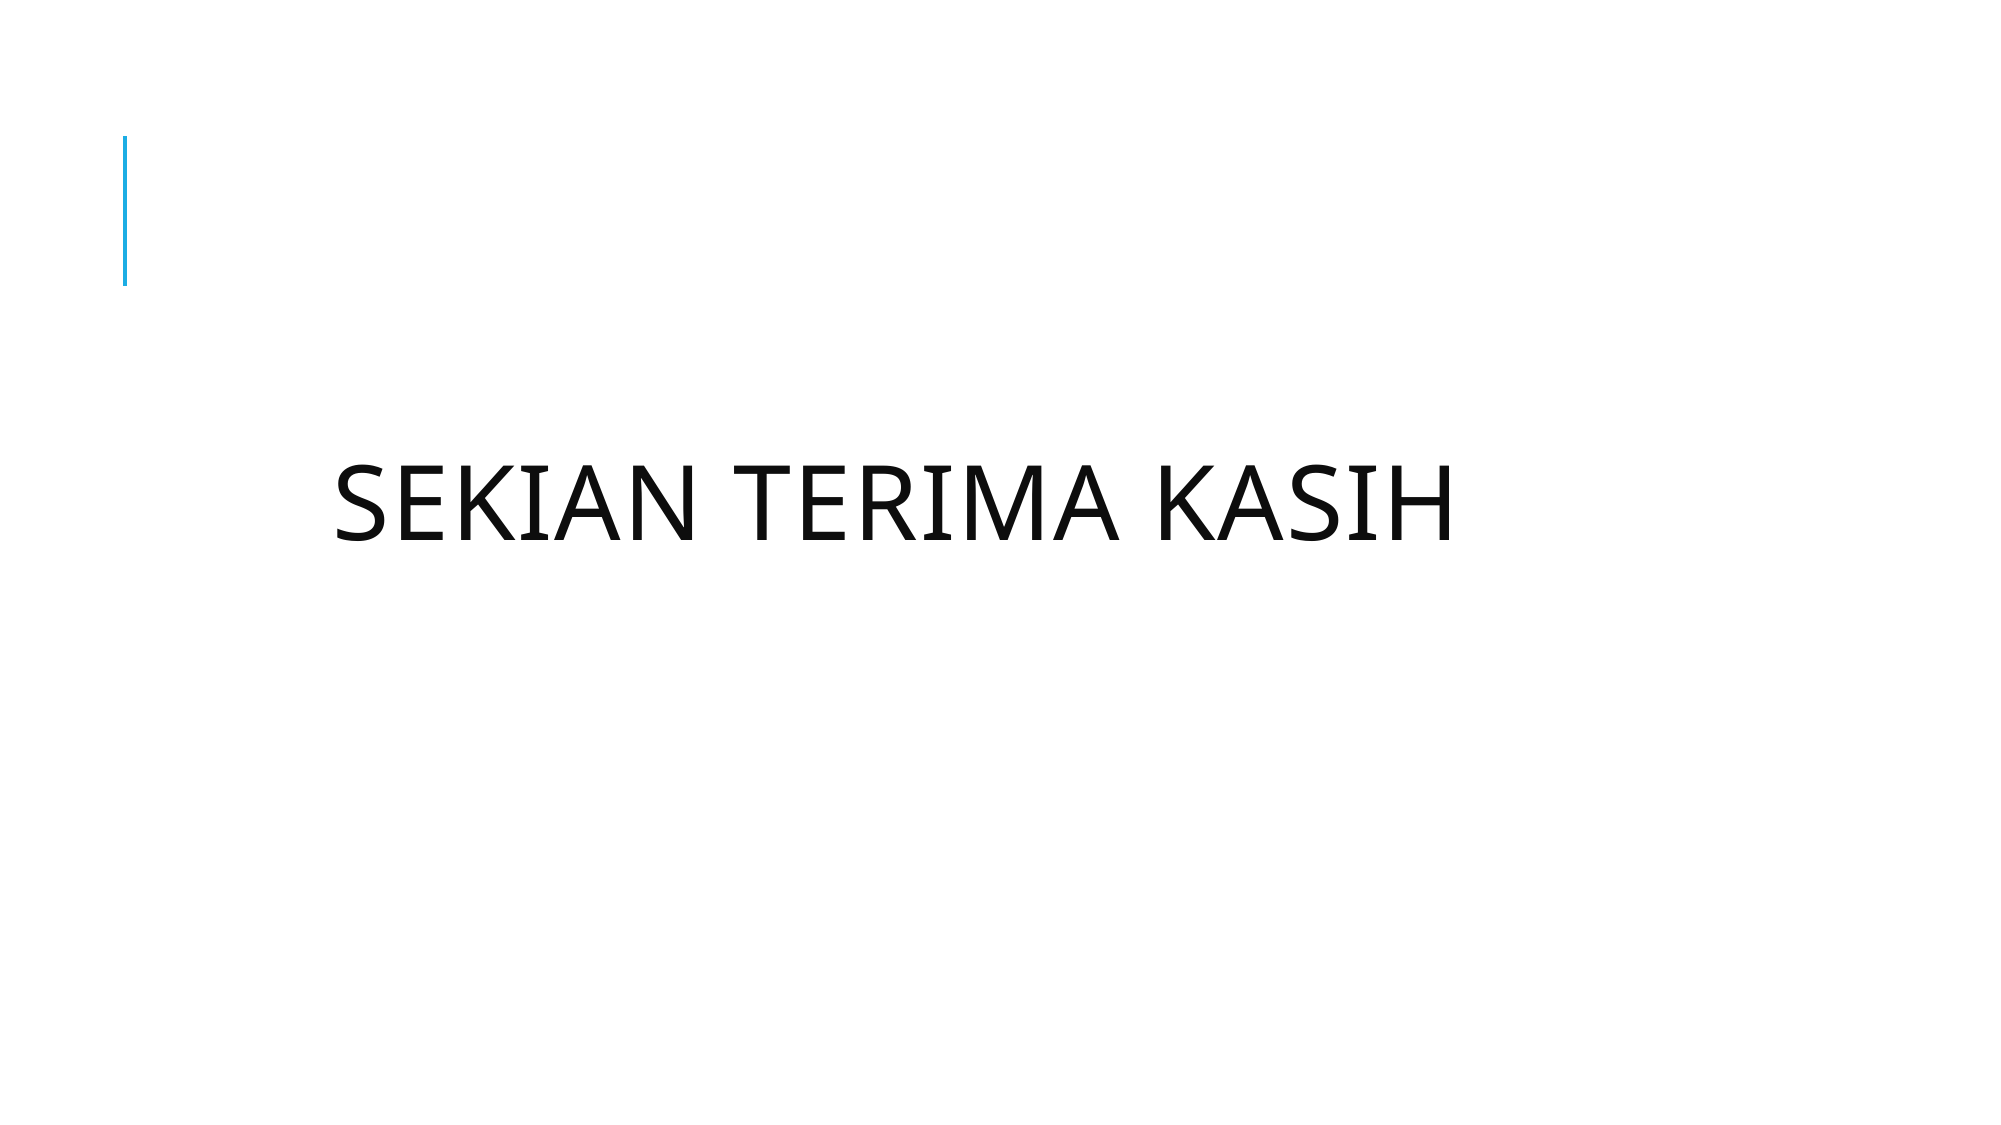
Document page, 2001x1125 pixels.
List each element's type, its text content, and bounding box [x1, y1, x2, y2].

title Sekian terima kasih [114, 387, 1709, 634]
